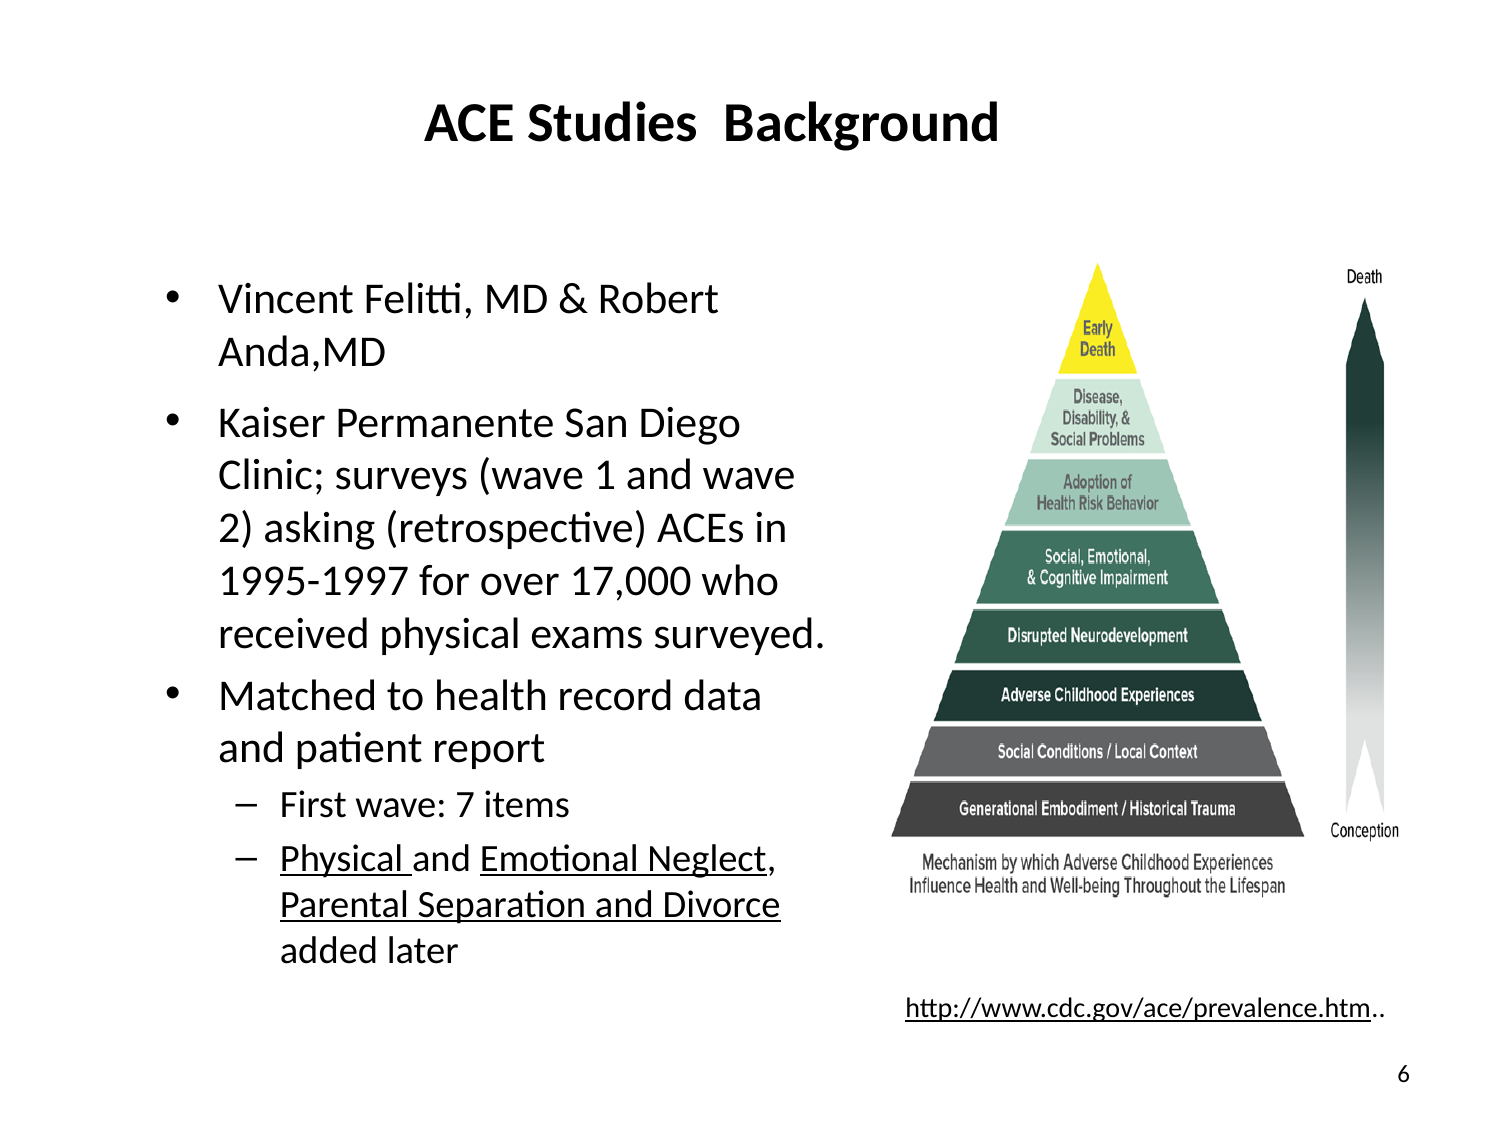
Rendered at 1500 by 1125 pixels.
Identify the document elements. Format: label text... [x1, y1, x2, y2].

text_box http://www.cdc.gov/ace/prevalence.htm.. [890, 982, 1454, 1031]
list Vincent Felitti, MD & Robert Anda,MD Kaiser Permanente San Diego Clinic; surveys (wave 1 and wave 2) asking (retrospective) ACEs in 1995-1997 for over 17,000 who received physical exams surveyed. Matched to health record data and patient report First wave: 7 items Physical and Emotional Neglect, Parental Separation and Divorce added later [150, 262, 850, 1043]
title ACE Studies Background [206, 50, 1219, 188]
slide_number 6 [1074, 1042, 1425, 1103]
picture [863, 249, 1427, 926]
